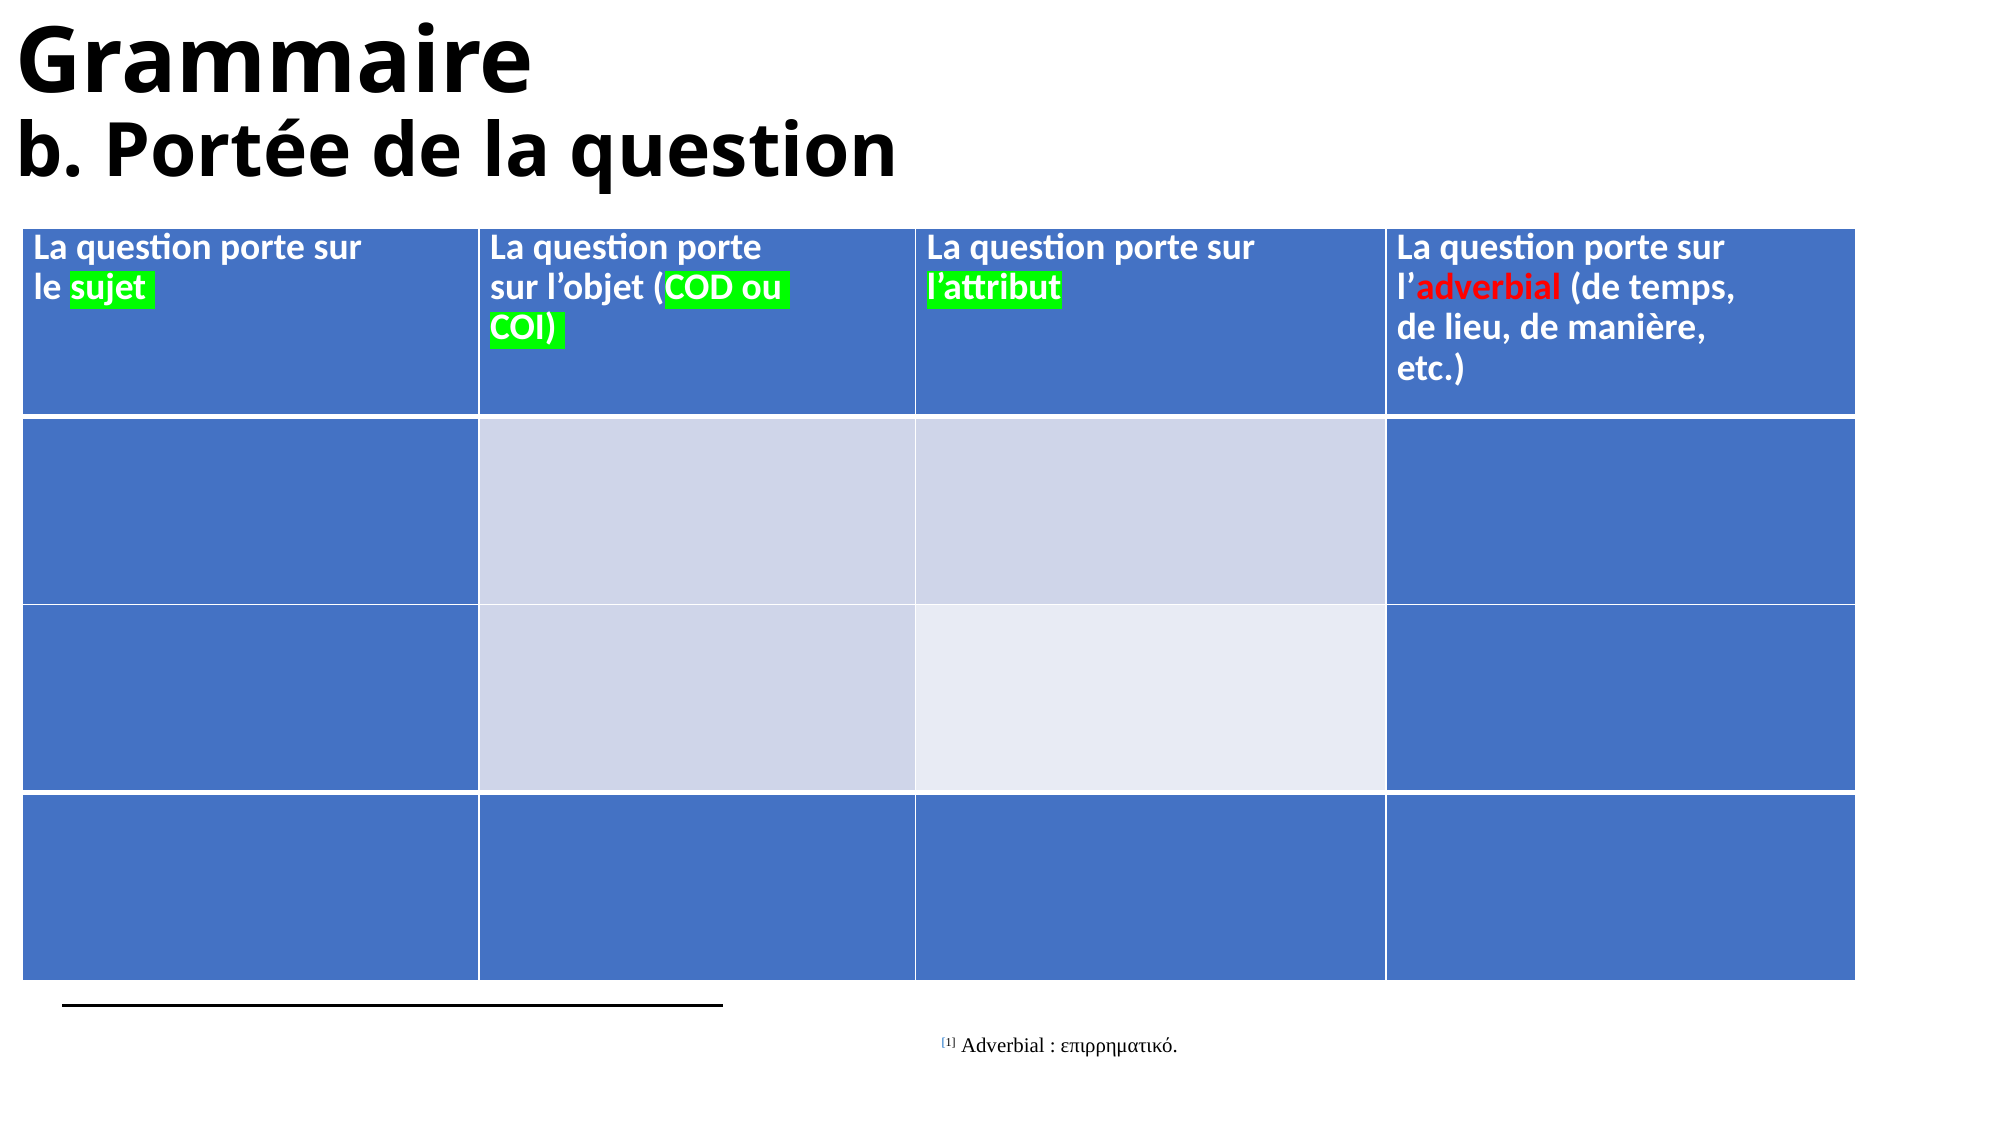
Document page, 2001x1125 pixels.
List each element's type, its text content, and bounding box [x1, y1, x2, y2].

table_cell [23, 605, 478, 790]
table_header La question porte sur l’attribut [916, 229, 1385, 414]
table_header La question porte sur le sujet [23, 229, 478, 414]
table_cell [23, 419, 478, 604]
table_cell [916, 795, 1385, 980]
table_header La question porte sur l’objet (COD ou COI) [480, 229, 915, 414]
table_cell [480, 605, 915, 790]
table_cell [23, 795, 478, 980]
text_box [1] Adverbial : επιρρηματικό. [926, 1024, 1199, 1065]
table_cell [916, 605, 1385, 790]
table_cell [1387, 795, 1855, 980]
text_box [1472, 540, 1504, 646]
table_cell [916, 419, 1385, 604]
table_cell [1387, 419, 1855, 604]
table_cell [1387, 605, 1855, 790]
table_header La question porte sur l’adverbial (de temps, de lieu, de manière, etc.) [1387, 229, 1855, 414]
title Grammaire b. Portée de la question [0, 0, 1725, 212]
table_cell [480, 419, 915, 604]
table_cell [480, 795, 915, 980]
